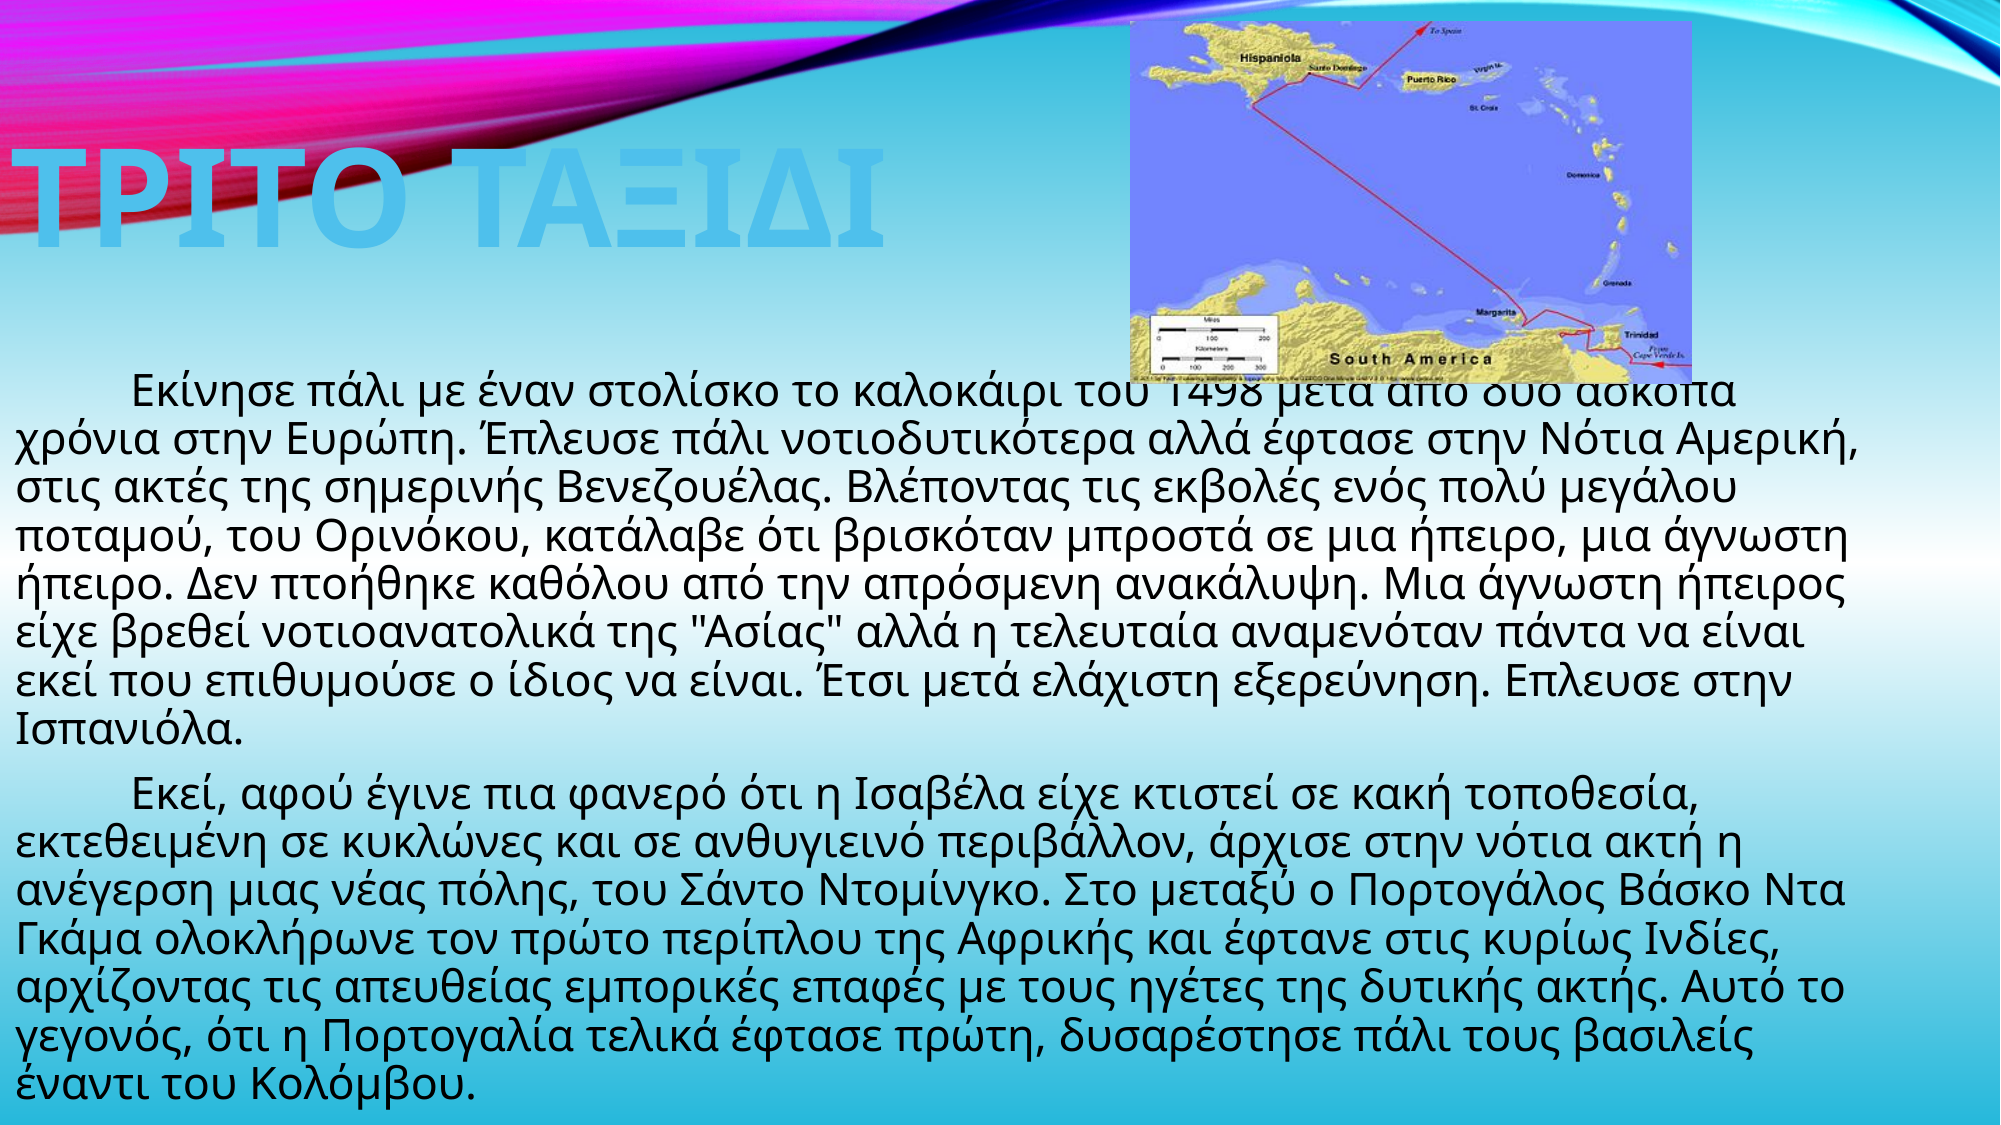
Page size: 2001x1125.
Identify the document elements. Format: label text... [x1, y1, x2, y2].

picture [0, 0, 2000, 385]
picture [1910, 0, 2000, 45]
title ΤΡΙΤΟ ΤΑΞΙΔΙ [0, 96, 905, 309]
picture [1890, 0, 2000, 75]
list Εκίνησε πάλι με έναν στολίσκο το καλοκάιρι του 1498 μετά από δυο άσκοπα χρόνια στην Ευρώπη. Έπλευσε πάλι νοτιοδυτικότερα αλλά έφτασε στην Νότια Αμερική, στις ακτές της σημερινής Βενεζουέλας. Βλέποντας τις εκβολές ενός πολύ μεγάλου ποταμού, του Ορινόκου, κατάλαβε ότι βρισκόταν μπροστά σε μια ήπειρο, μια άγνωστη ήπειρο. Δεν πτοήθηκε καθόλου από την απρόσμενη ανακάλυψη. Μια άγνωστη ήπειρος είχε βρεθεί νοτιοανατολικά της "Ασίας" αλλά η τελευταία αναμενόταν πάντα να είναι εκεί που επιθυμούσε ο ίδιος να είναι. Έτσι μετά ελάχιστη εξερεύνηση. Επλευσε στην Ισπανιόλα. Εκεί, αφού έγινε πια φανερό ότι η Ισαβέλα είχε κτιστεί σε κακή τοποθεσία, εκτεθειμένη σε κυκλώνες και σε ανθυγιεινό περιβάλλον, άρχισε στην νότια ακτή η ανέγερση μιας νέας πόλης, του Σάντο Ντομίνγκο. Στο μεταξύ ο Πορτογάλος Βάσκο Ντα Γκάμα ολοκλήρωνε τον πρώτο περίπλου της Αφρικής και έφτανε στις κυρίως Ινδίες, αρχίζοντας τις απευθείας εμπορικές επαφές με τους ηγέτες της δυτικής ακτής. Αυτό το γεγονός, ότι η Πορτογαλία τελικά έφτασε πρώτη, δυσαρέστησε πάλι τους βασιλείς έναντι του Κολόμβου. [0, 360, 1888, 1125]
